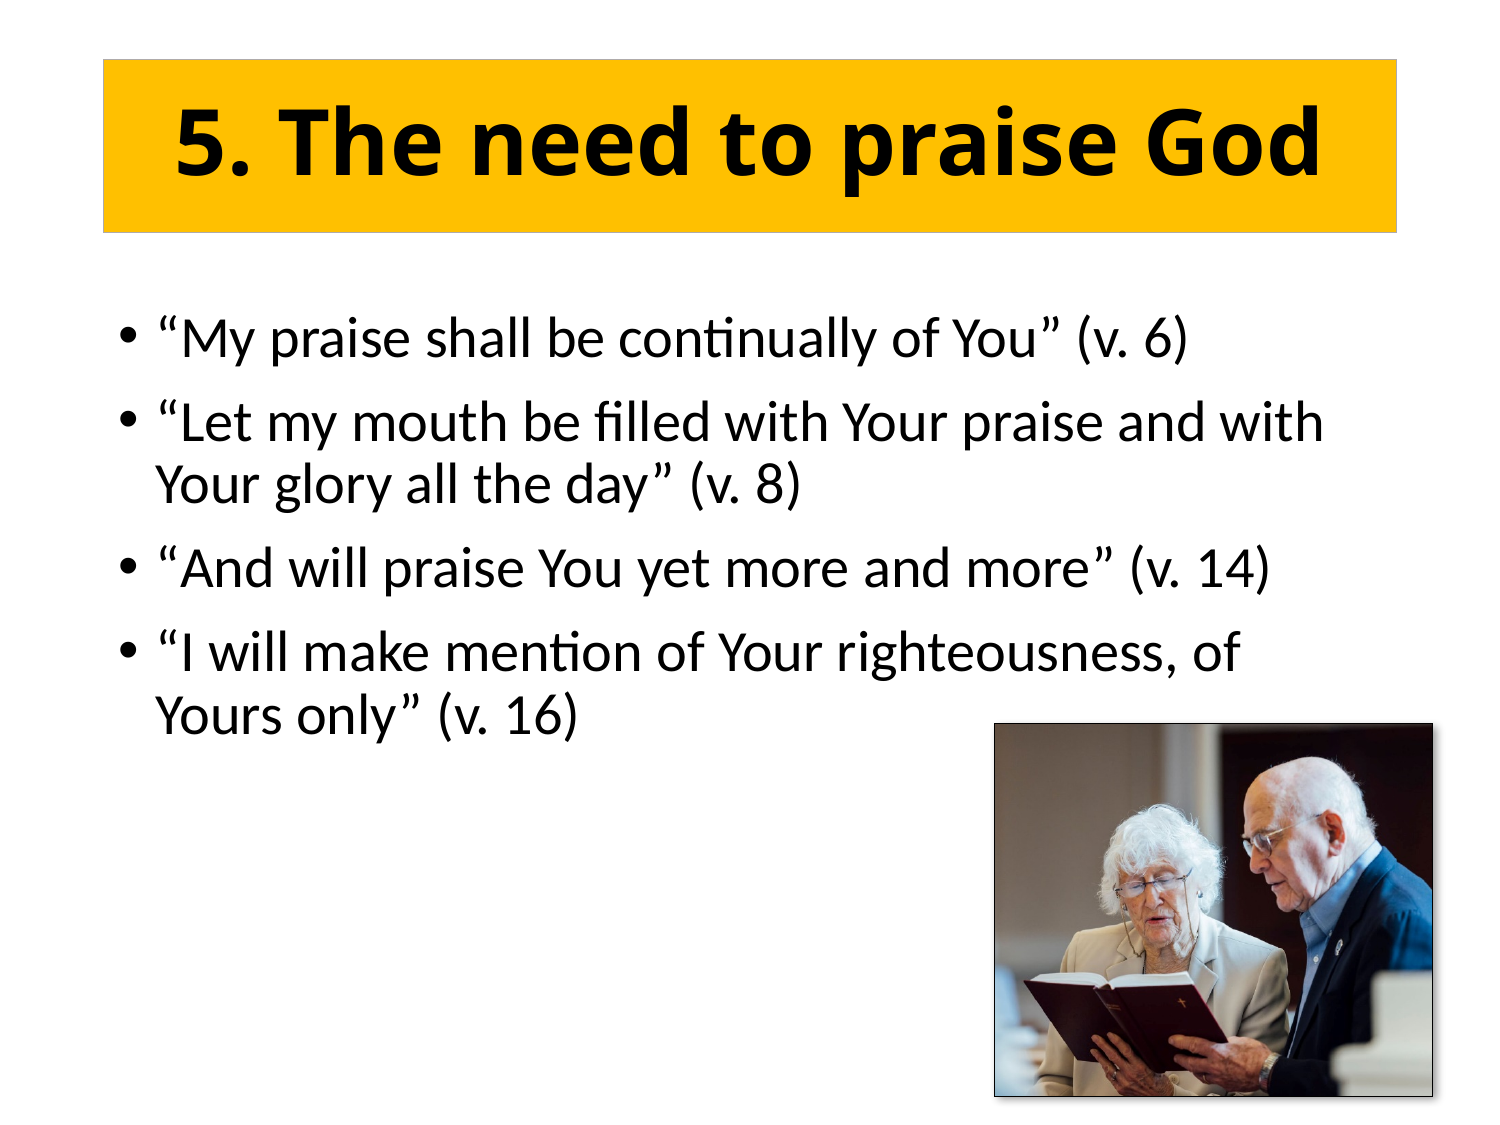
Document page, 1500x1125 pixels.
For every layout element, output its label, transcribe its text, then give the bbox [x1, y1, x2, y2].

list “My praise shall be continually of You” (v. 6) “Let my mouth be filled with Your praise and with Your glory all the day” (v. 8) “And will praise You yet more and more” (v. 14) “I will make mention of Your righteousness, of Yours only” (v. 16) [103, 299, 1397, 1014]
picture [994, 723, 1433, 1097]
title 5. The need to praise God [103, 59, 1397, 233]
